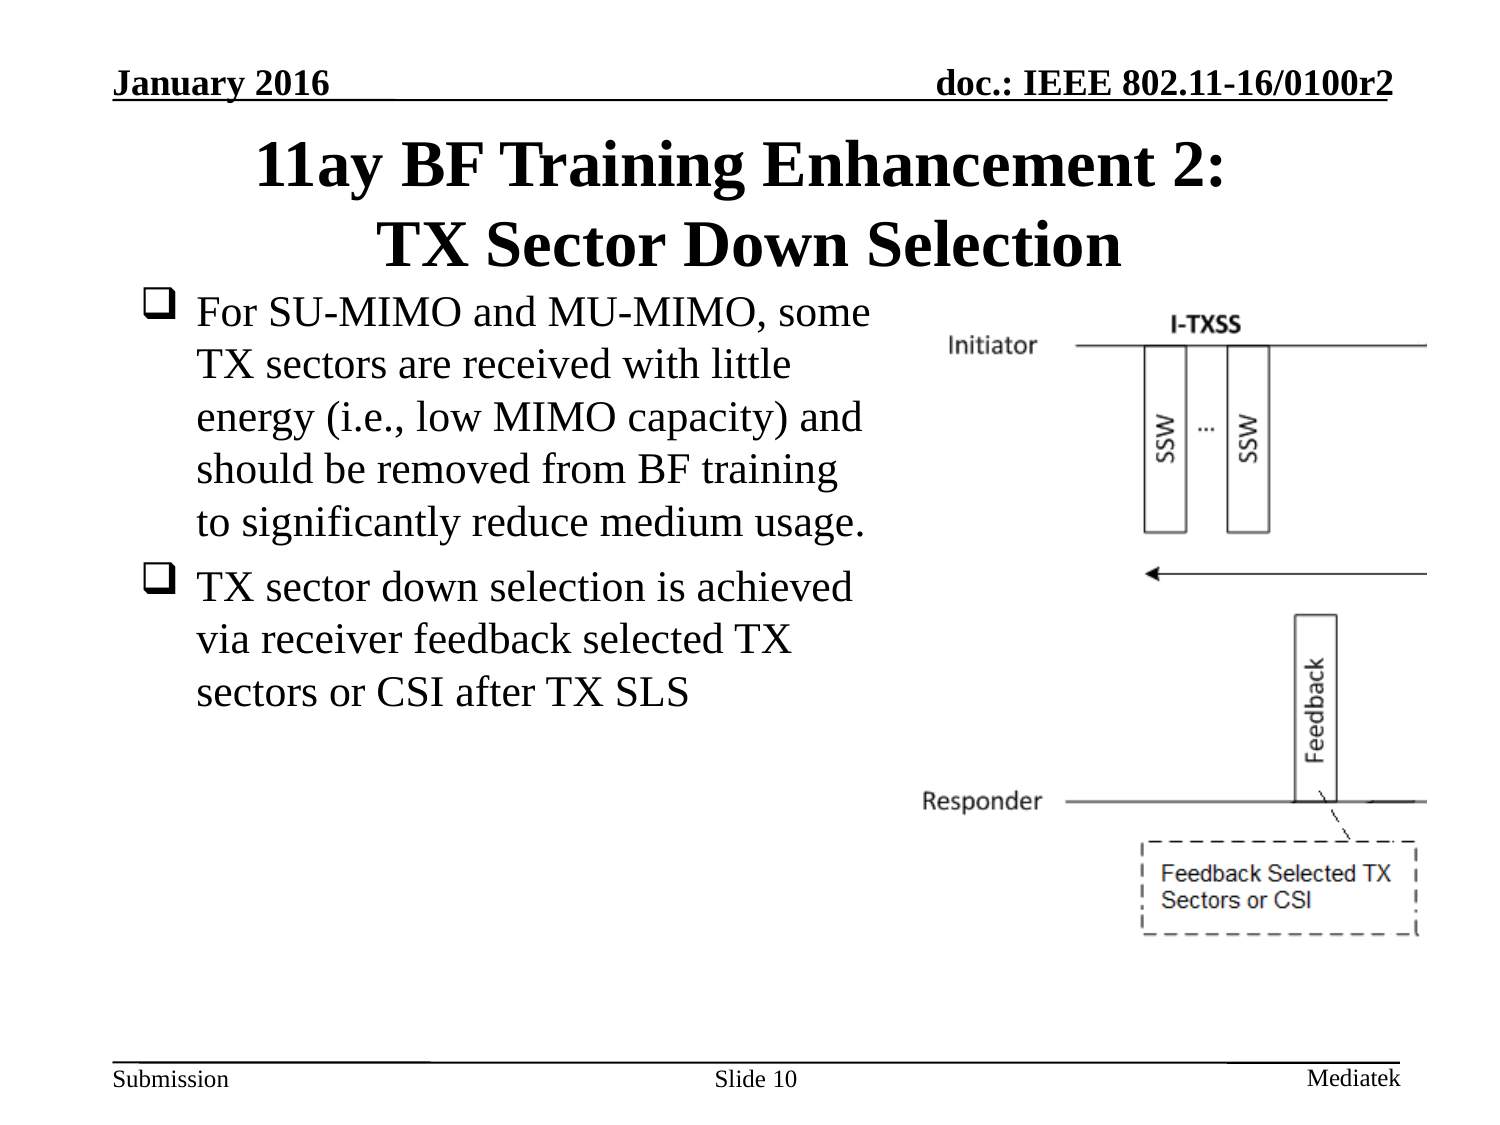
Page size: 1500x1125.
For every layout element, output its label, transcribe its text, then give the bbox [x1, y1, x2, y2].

slide_number Slide 10 [712, 1061, 800, 1123]
title 11ay BF Training Enhancement 2: TX Sector Down Selection [112, 112, 1388, 288]
picture [874, 287, 1427, 946]
list For SU-MIMO and MU-MIMO, some TX sectors are received with little energy (i.e., low MIMO capacity) and should be removed from BF training to significantly reduce medium usage. TX sector down selection is achieved via receiver feedback selected TX sectors or CSI after TX SLS [124, 274, 888, 950]
